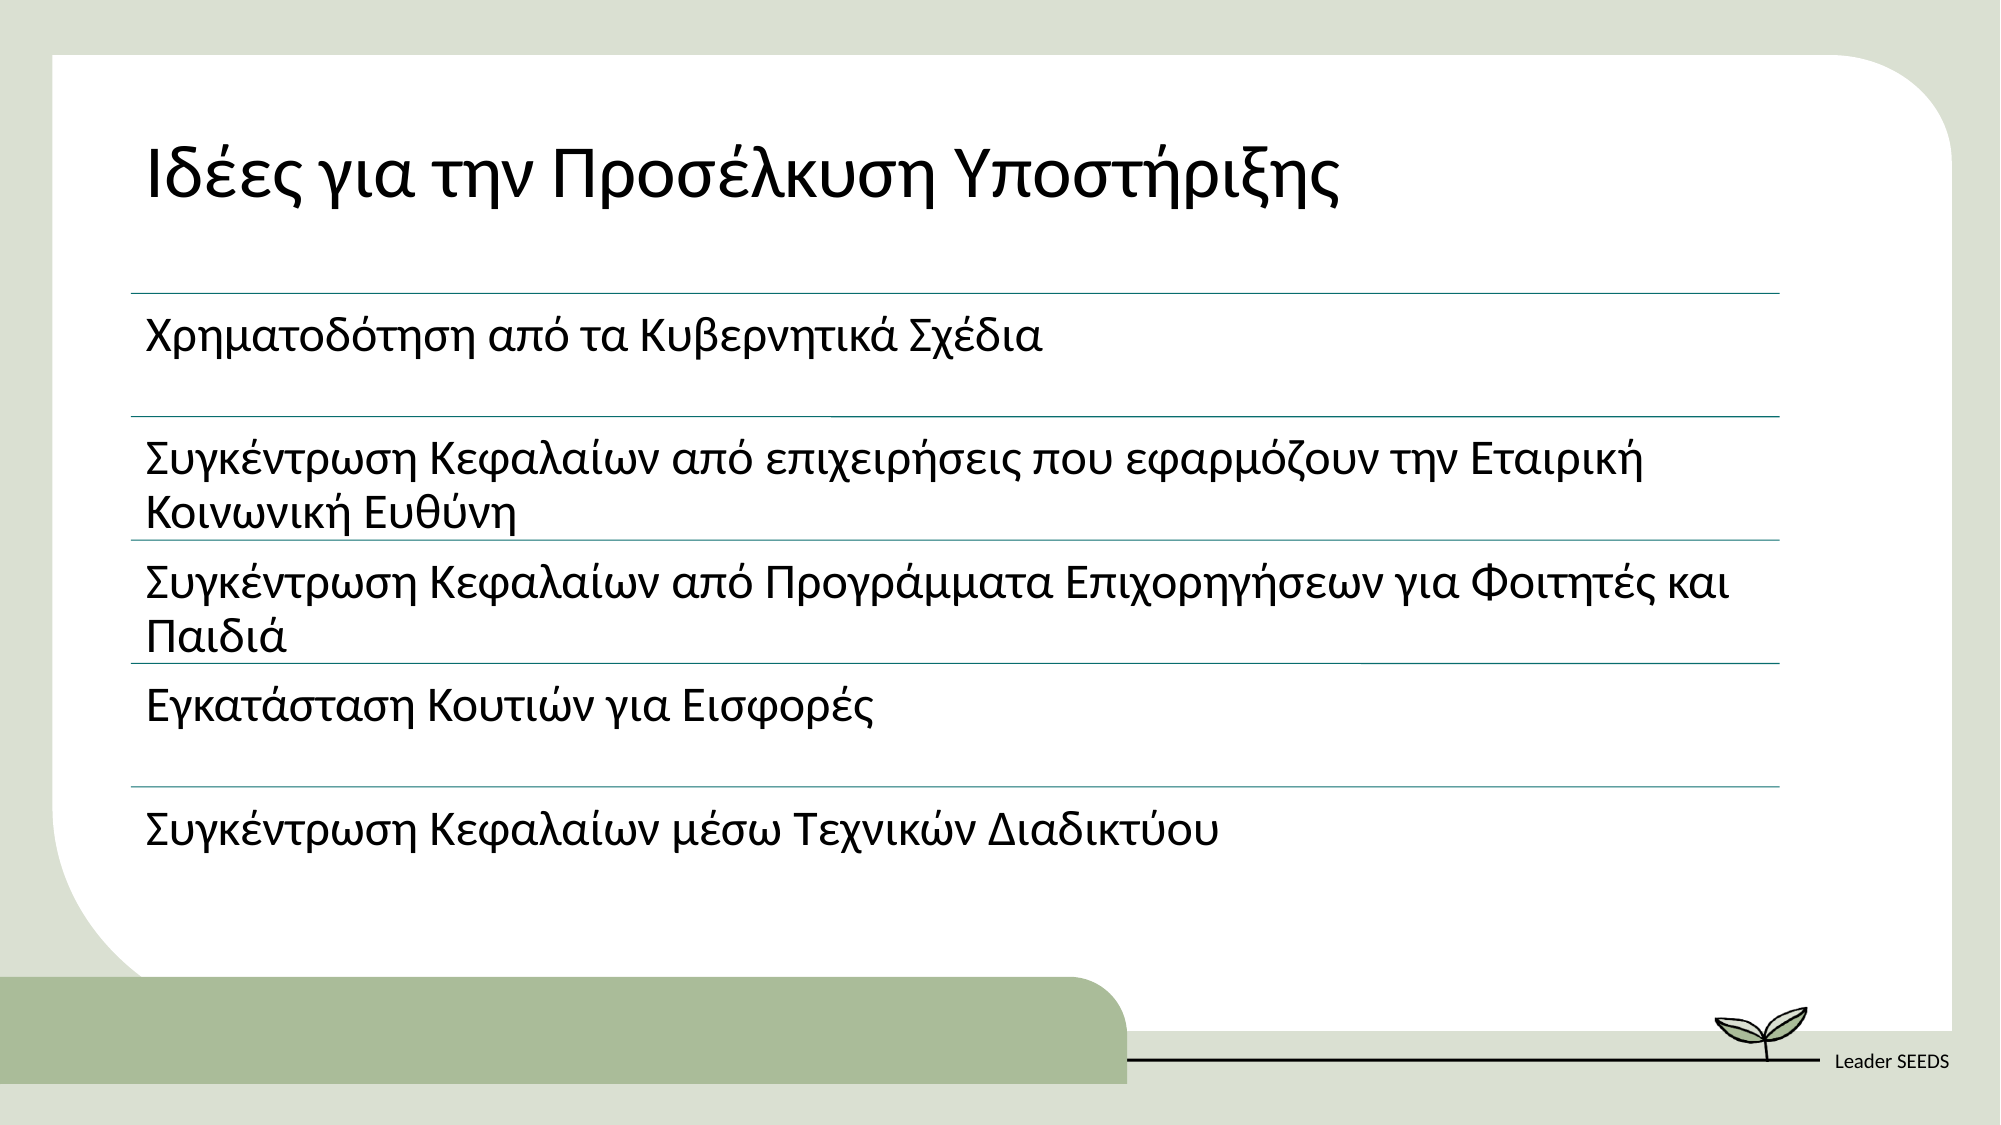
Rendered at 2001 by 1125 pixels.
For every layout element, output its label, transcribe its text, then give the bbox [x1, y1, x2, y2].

list [130, 317, 1869, 1125]
list Ιδέες για την Προσέλκυση Υποστήριξης [130, 124, 1869, 317]
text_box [130, 293, 1780, 911]
